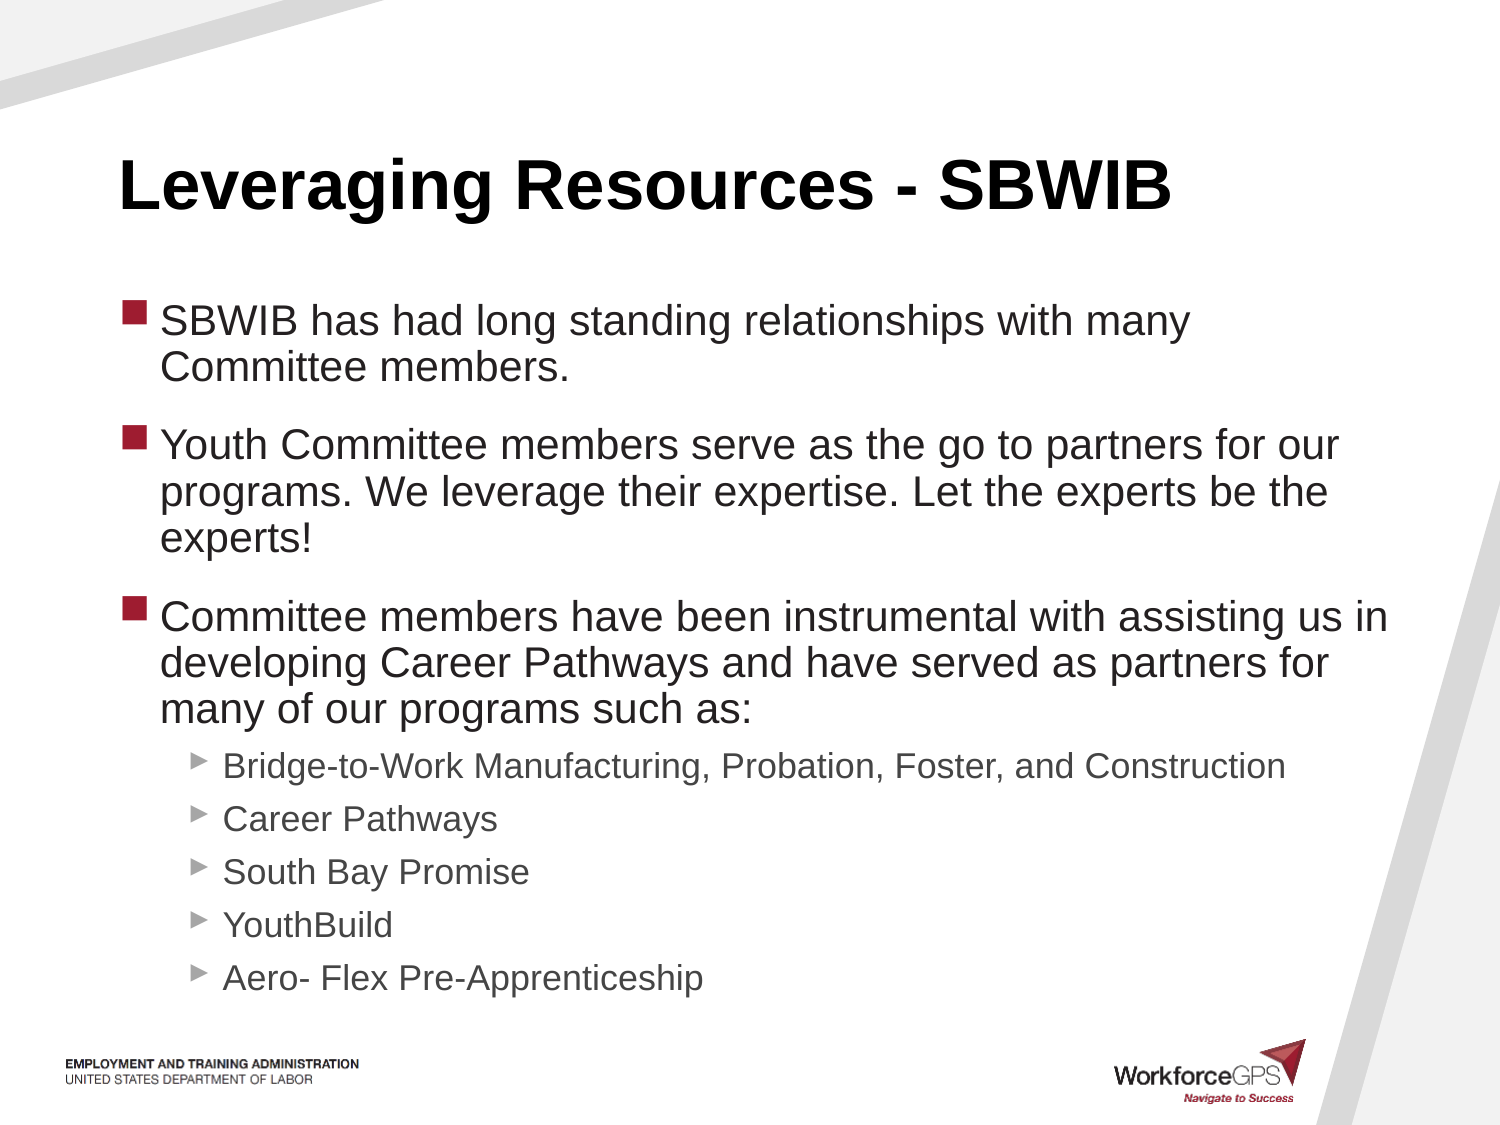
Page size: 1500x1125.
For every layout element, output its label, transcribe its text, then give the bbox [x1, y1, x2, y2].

list SBWIB has had long standing relationships with many Committee members. Youth Committee members serve as the go to partners for our programs. We leverage their expertise. Let the experts be the experts! Committee members have been instrumental with assisting us in developing Career Pathways and have served as partners for many of our programs such as: Bridge-to-Work Manufacturing, Probation, Foster, and Construction Career Pathways South Bay Promise YouthBuild Aero- Flex Pre-Apprenticeship [103, 290, 1409, 1014]
title Leveraging Resources - SBWIB [103, 59, 1409, 233]
picture [59, 1053, 370, 1092]
picture [1112, 1038, 1308, 1105]
